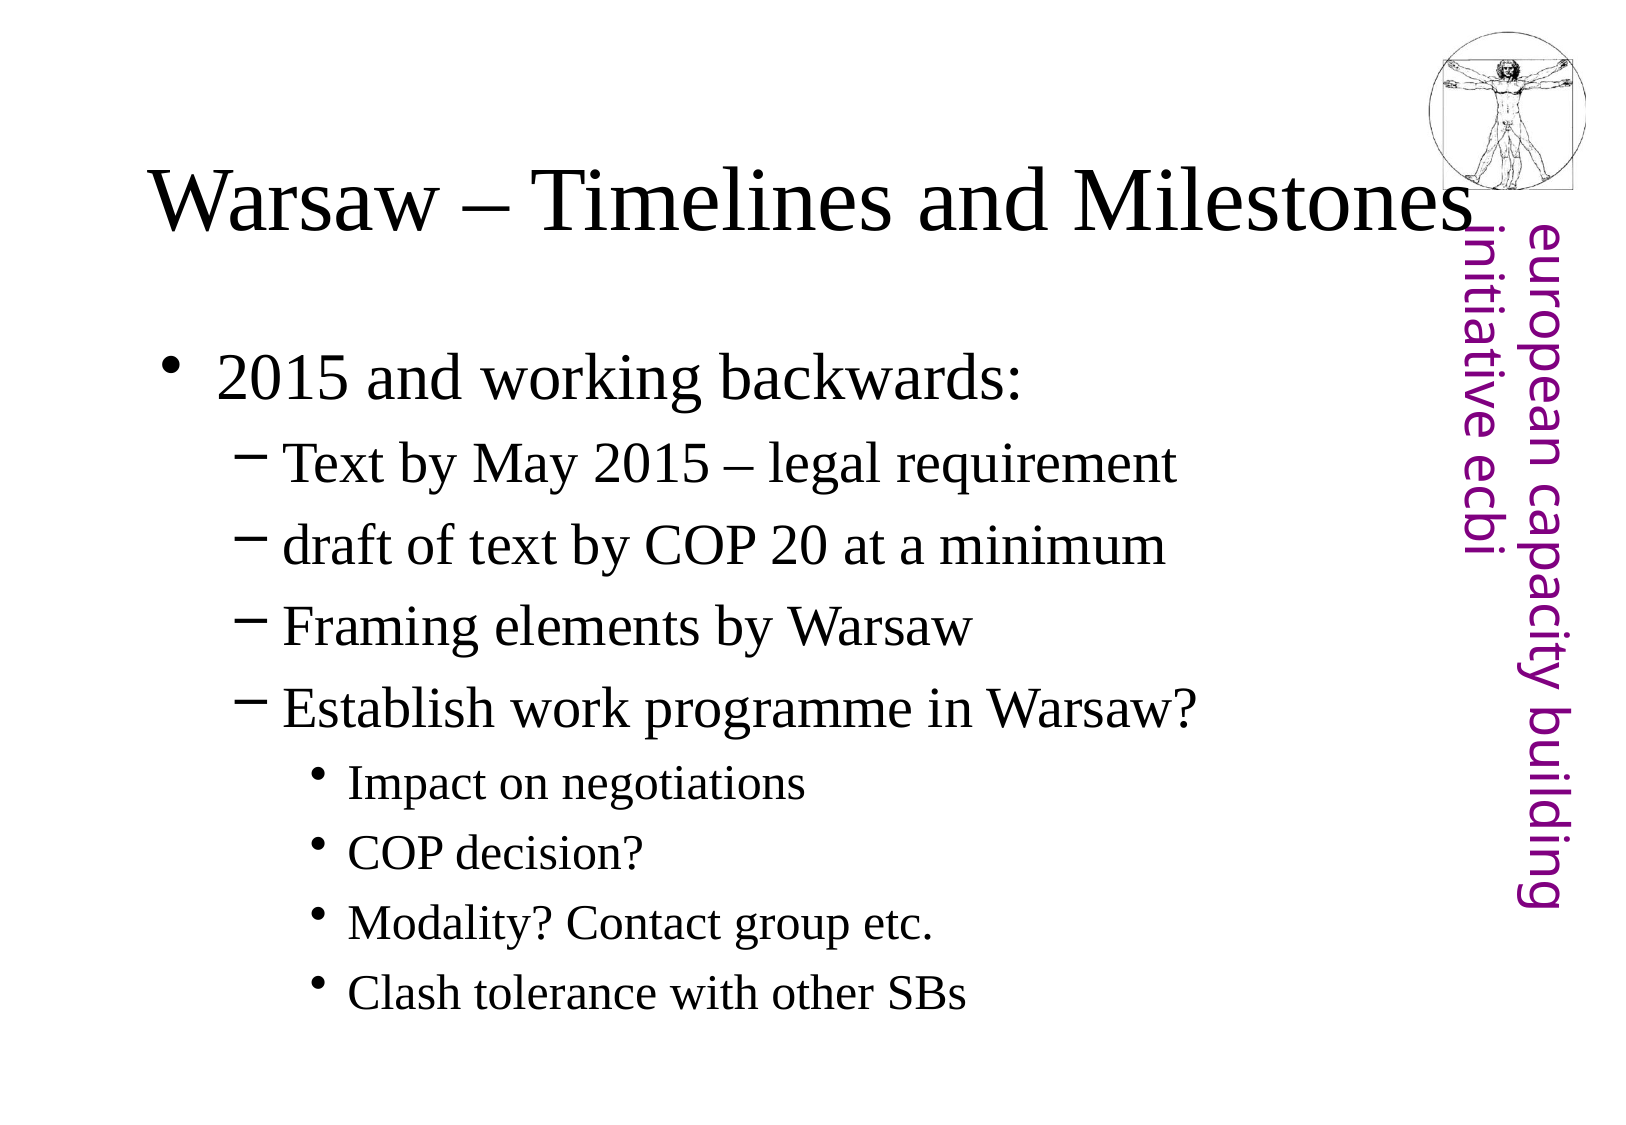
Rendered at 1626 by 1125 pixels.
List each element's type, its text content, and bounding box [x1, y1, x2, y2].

list 2015 and working backwards: Text by May 2015 – legal requirement draft of text by COP 20 at a minimum Framing elements by Warsaw Establish work programme in Warsaw? Impact on negotiations COP decision? Modality? Contact group etc. Clash tolerance with other SBs [144, 324, 1504, 1030]
title Warsaw – Timelines and Milestones [121, 99, 1504, 288]
picture [1427, 31, 1586, 190]
